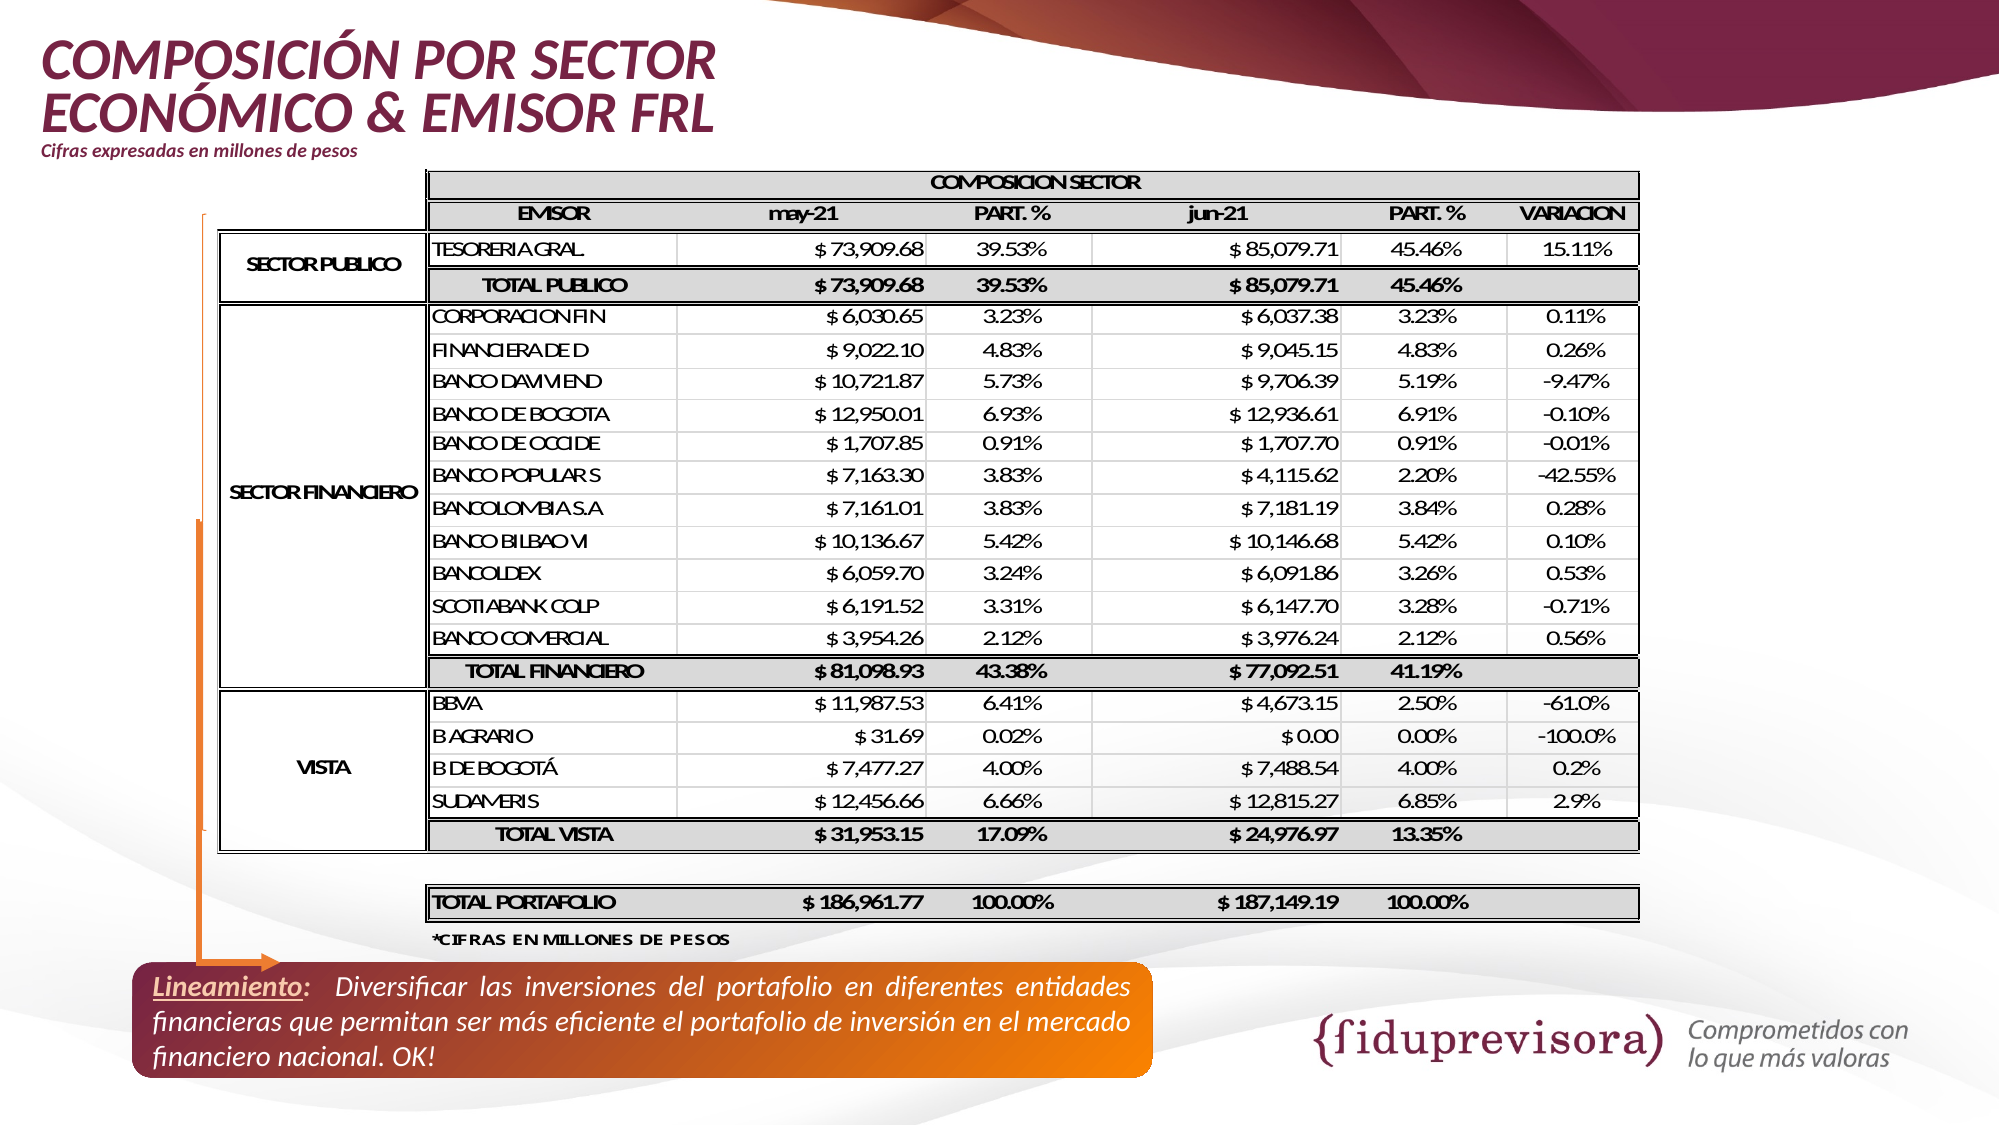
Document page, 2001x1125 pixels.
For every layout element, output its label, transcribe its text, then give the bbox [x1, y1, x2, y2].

text_box [202, 213, 207, 522]
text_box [198, 522, 281, 963]
text_box Lineamiento: Diversificar las inversiones del portafolio en diferentes entidades financieras que permitan ser más eficiente el portafolio de inversión en el mercado financiero nacional. OK! [131, 961, 1153, 1078]
text_box COMPOSICIÓN POR SECTOR ECONÓMICO & EMISOR FRL Cifras expresadas en millones de pesos [26, 29, 1450, 170]
picture [0, 0, 1999, 1125]
